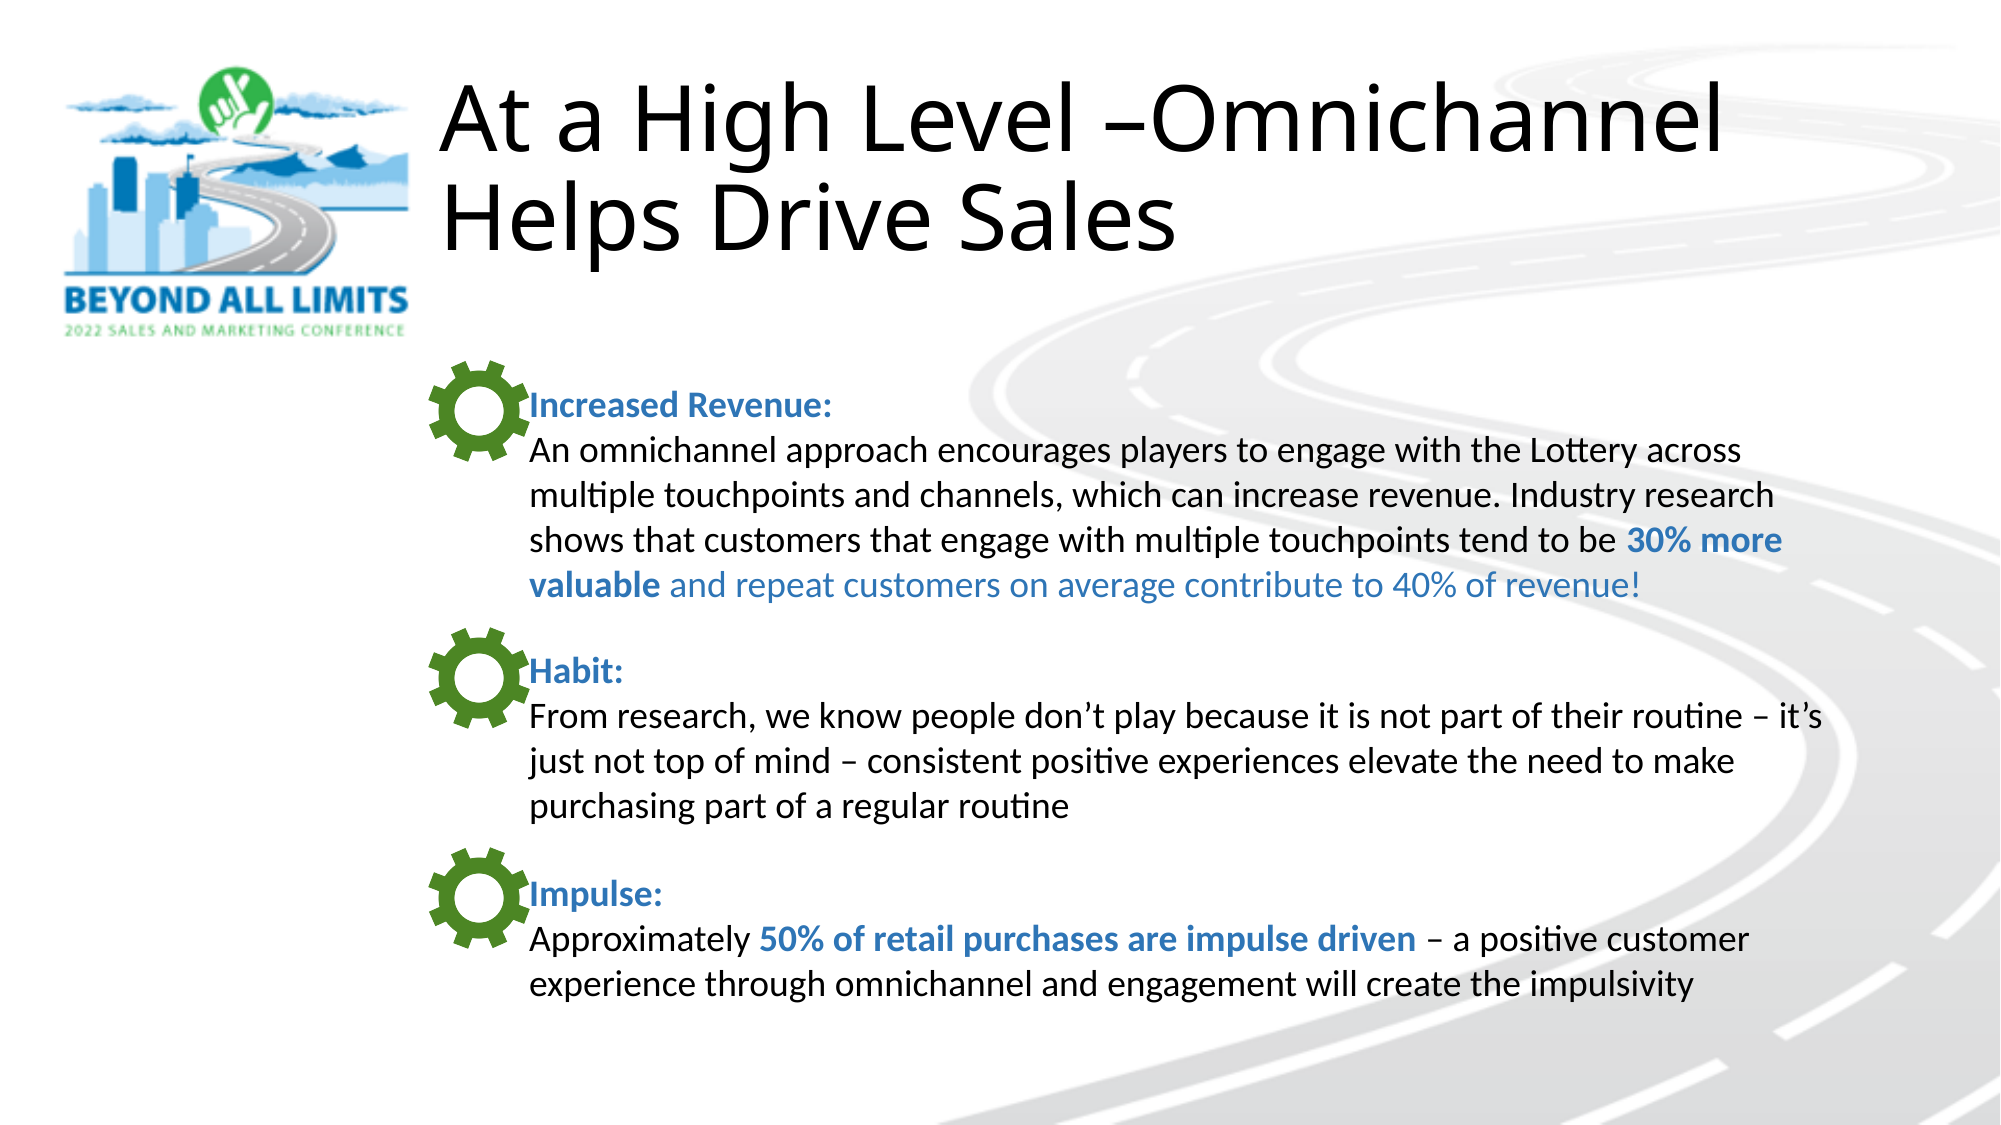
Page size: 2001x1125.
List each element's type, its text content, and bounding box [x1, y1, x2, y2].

title At a High Level –Omnichannel Helps Drive Sales [424, 62, 1975, 280]
text_box Habit: From research, we know people don’t play because it is not part of their routine – it’s just not top of mind – consistent positive experiences elevate the need to make purchasing part of a regular routine [514, 639, 1889, 834]
text_box Impulse: Approximately 50% of retail purchases are impulse driven – a positive customer experience through omnichannel and engagement will create the impulsivity [514, 861, 1889, 1012]
text_box Increased Revenue: An omnichannel approach encourages players to engage with the Lottery across multiple touchpoints and channels, which can increase revenue. Industry research shows that customers that engage with multiple touchpoints tend to be 30% more valuable and repeat customers on average contribute to 40% of revenue! [514, 372, 1889, 613]
picture [0, 0, 2001, 1125]
